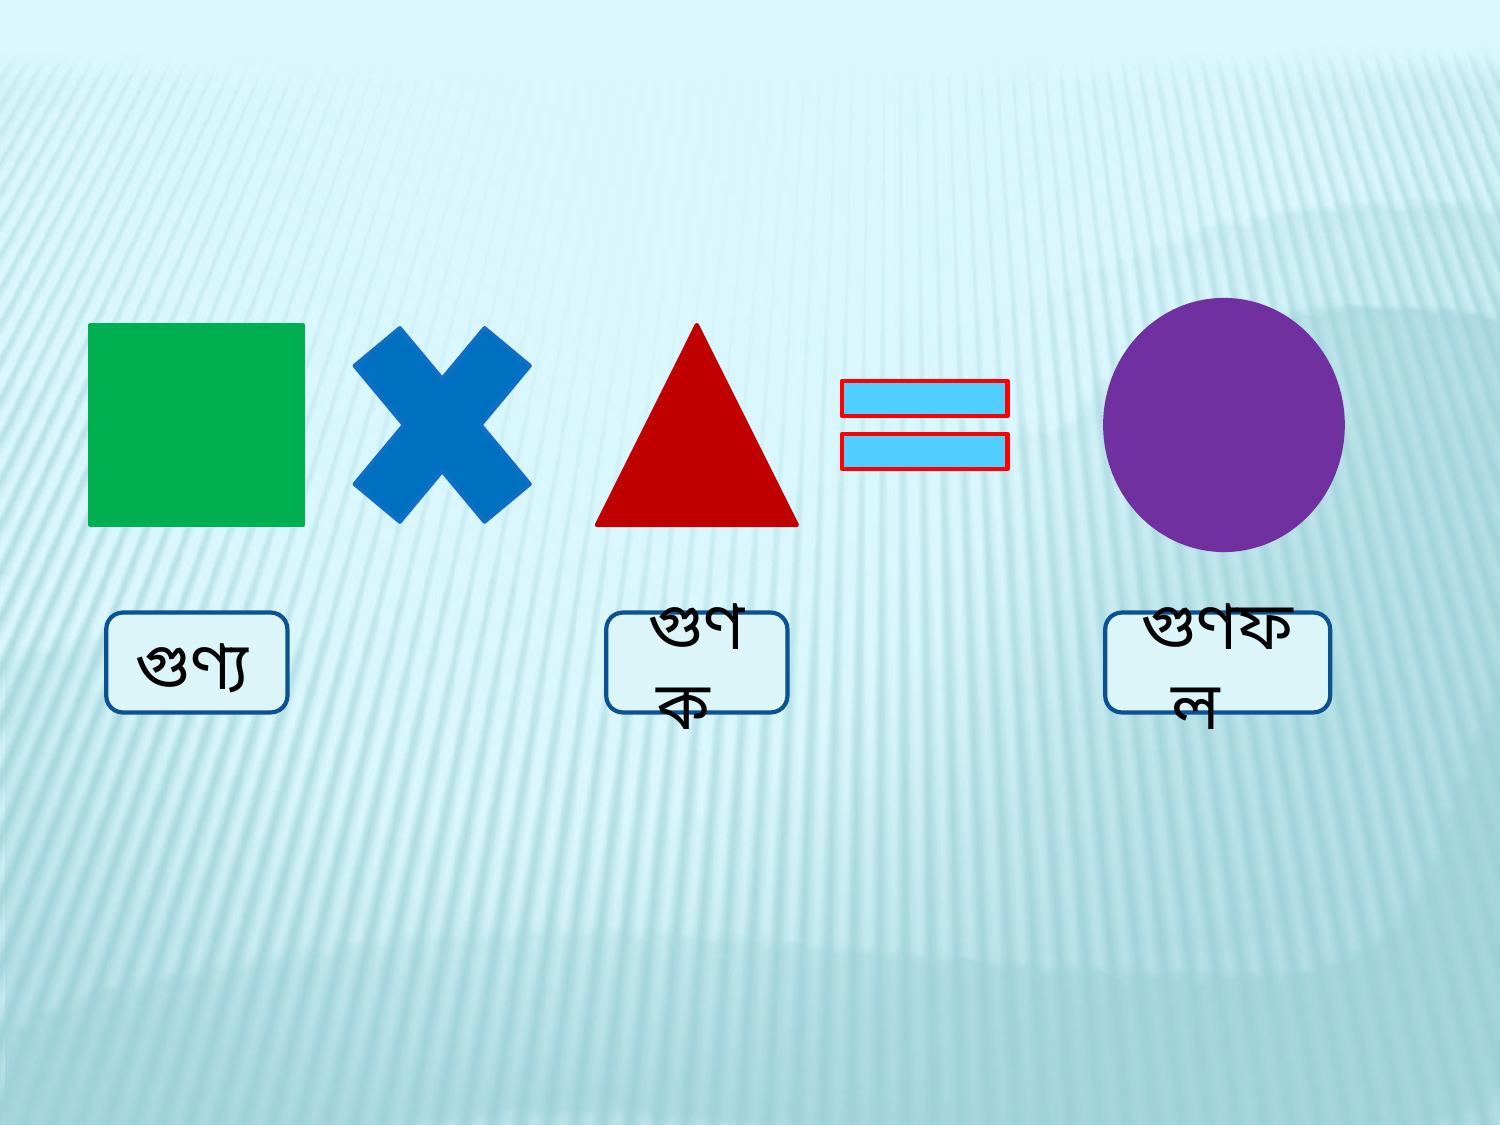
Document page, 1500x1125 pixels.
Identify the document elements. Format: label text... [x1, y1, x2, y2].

text_box [352, 326, 532, 524]
text_box [840, 432, 1010, 471]
text_box [1103, 297, 1345, 553]
text_box [594, 322, 799, 528]
text_box গুণ্য [104, 610, 290, 715]
text_box [88, 323, 305, 527]
text_box [840, 379, 1010, 418]
text_box গুণফল [1103, 610, 1333, 715]
text_box গুণক [604, 610, 790, 715]
